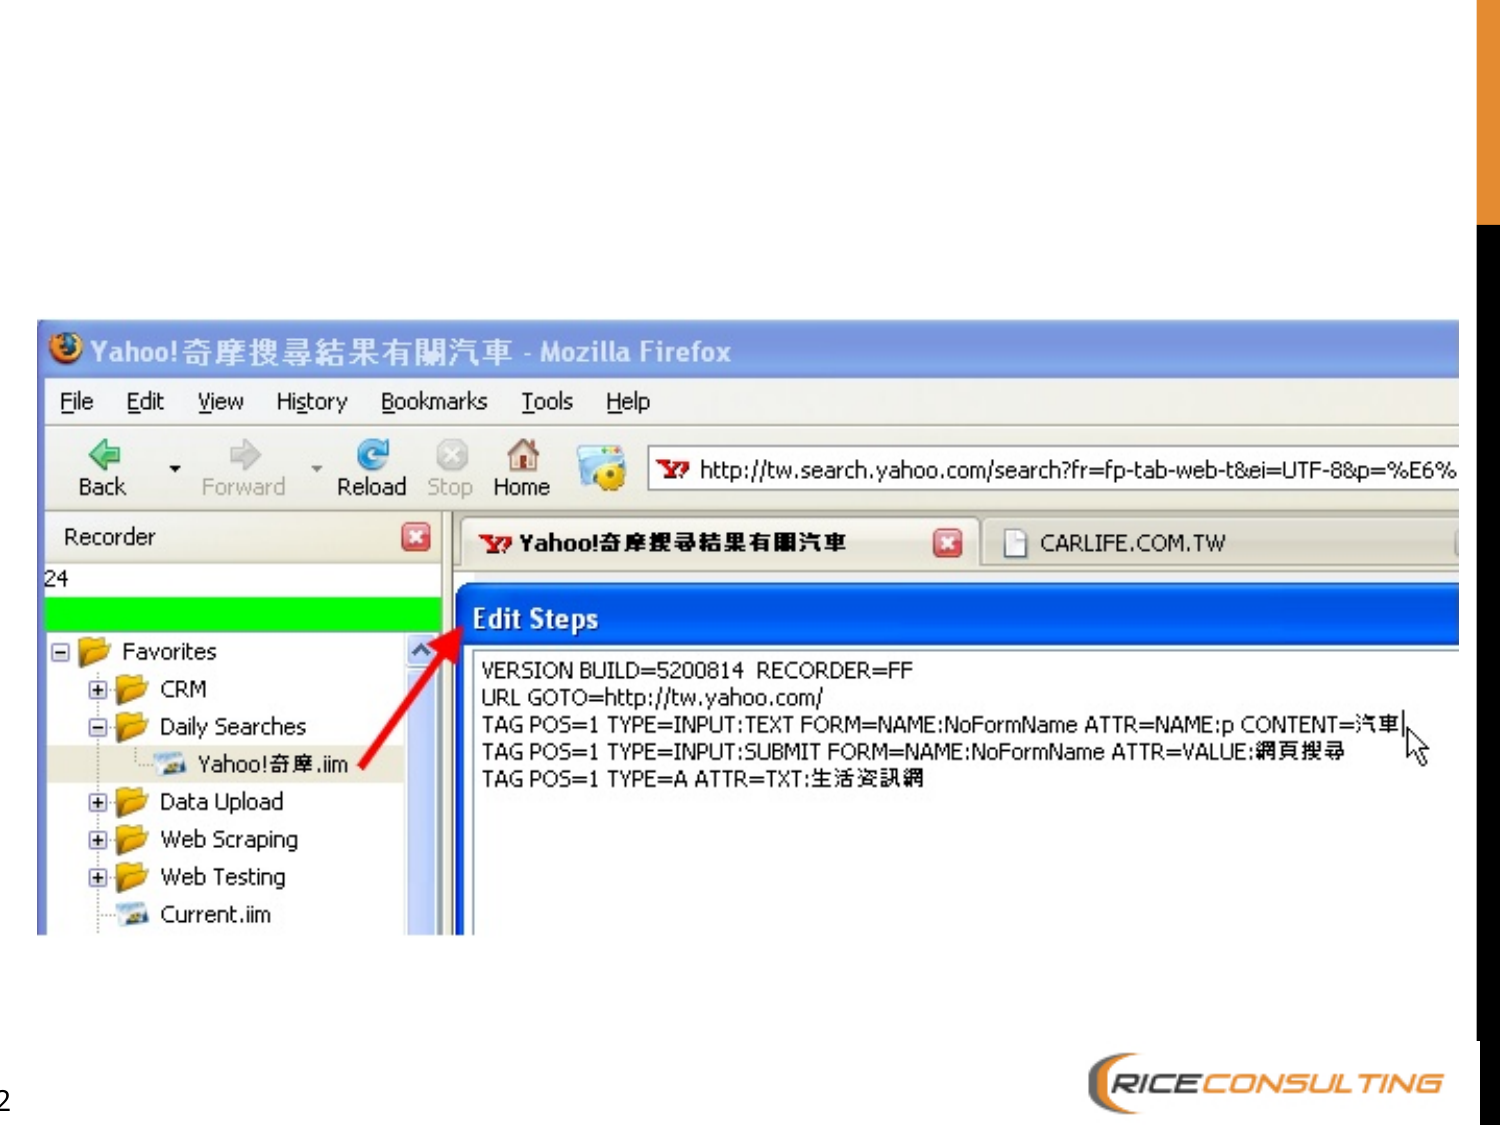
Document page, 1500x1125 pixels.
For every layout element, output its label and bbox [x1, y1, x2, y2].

picture [1062, 1041, 1480, 1125]
picture [36, 311, 1459, 995]
